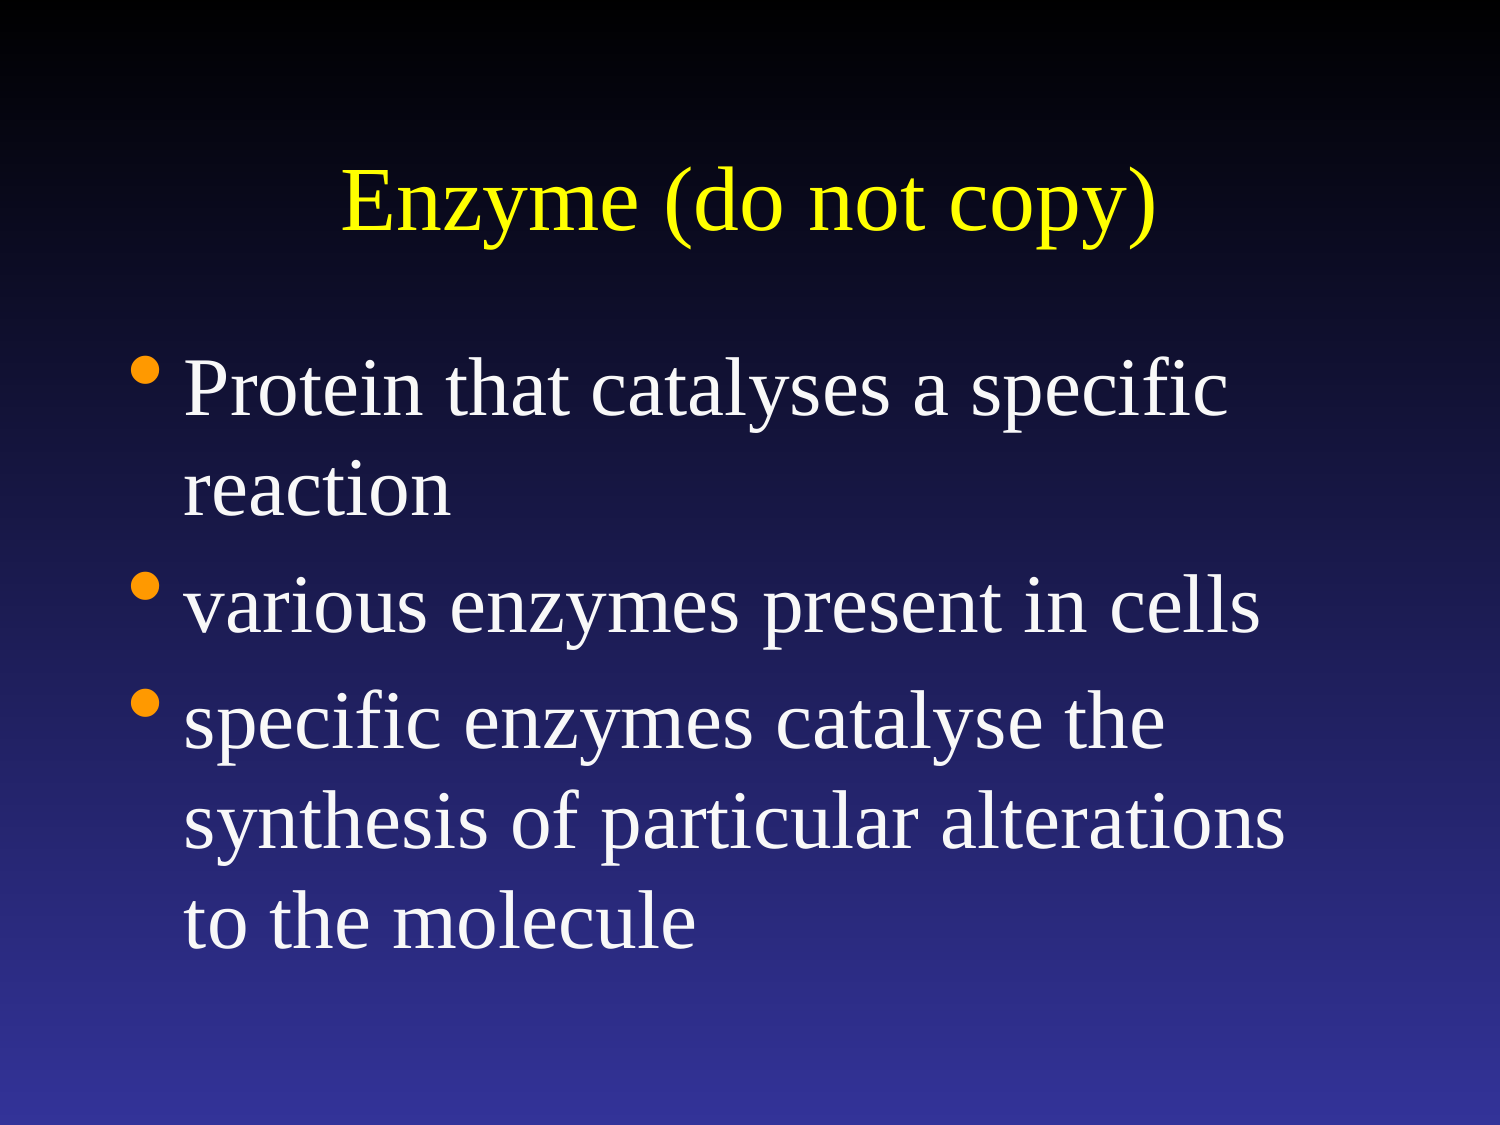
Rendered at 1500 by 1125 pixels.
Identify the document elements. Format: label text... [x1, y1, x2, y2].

title Enzyme (do not copy) [112, 99, 1388, 288]
list Protein that catalyses a specific reaction various enzymes present in cells specific enzymes catalyse the synthesis of particular alterations to the molecule [112, 324, 1388, 1001]
